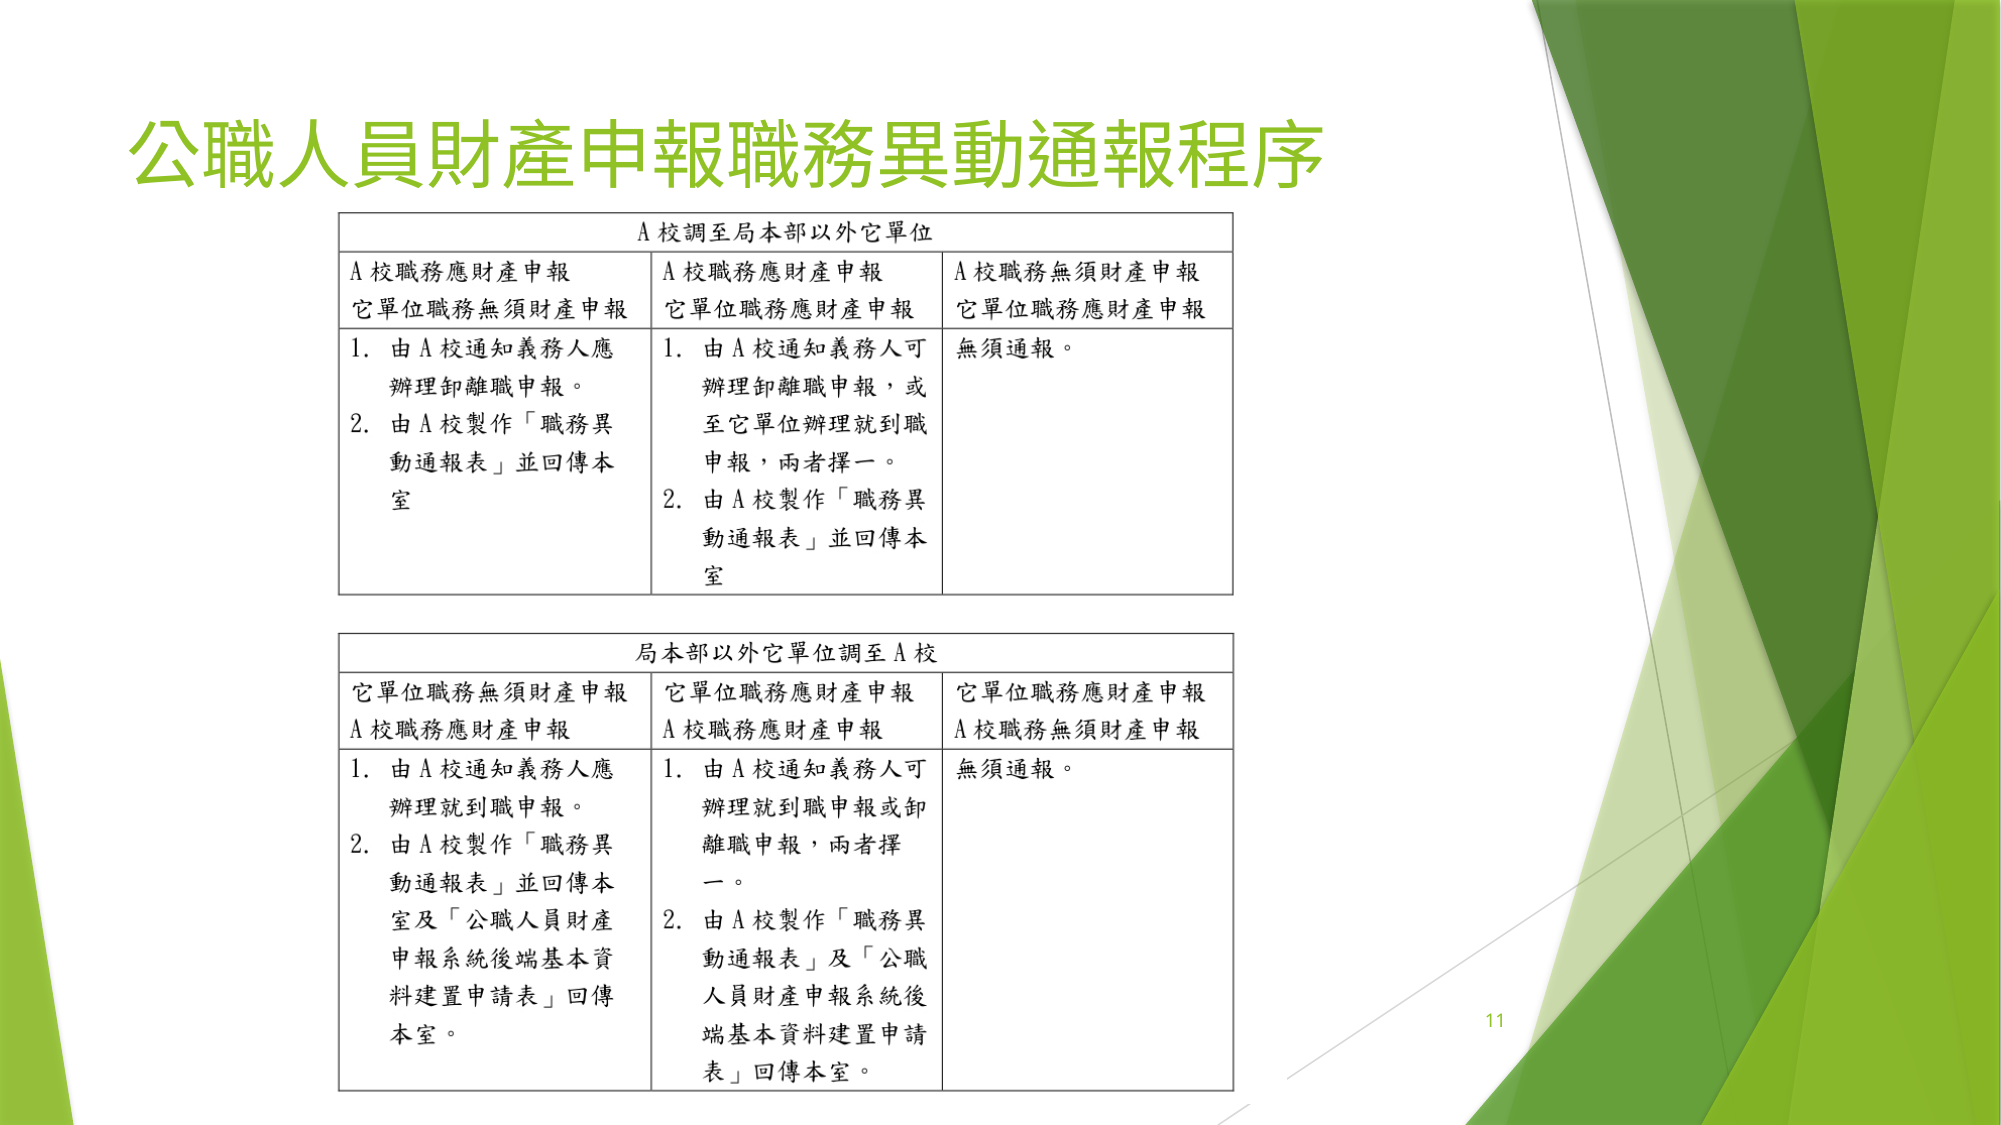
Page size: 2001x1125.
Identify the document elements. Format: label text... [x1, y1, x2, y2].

title 公職人員財產申報職務異動通報程序 [111, 99, 1522, 317]
slide_number 11 [1409, 991, 1522, 1051]
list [269, 207, 1288, 1104]
